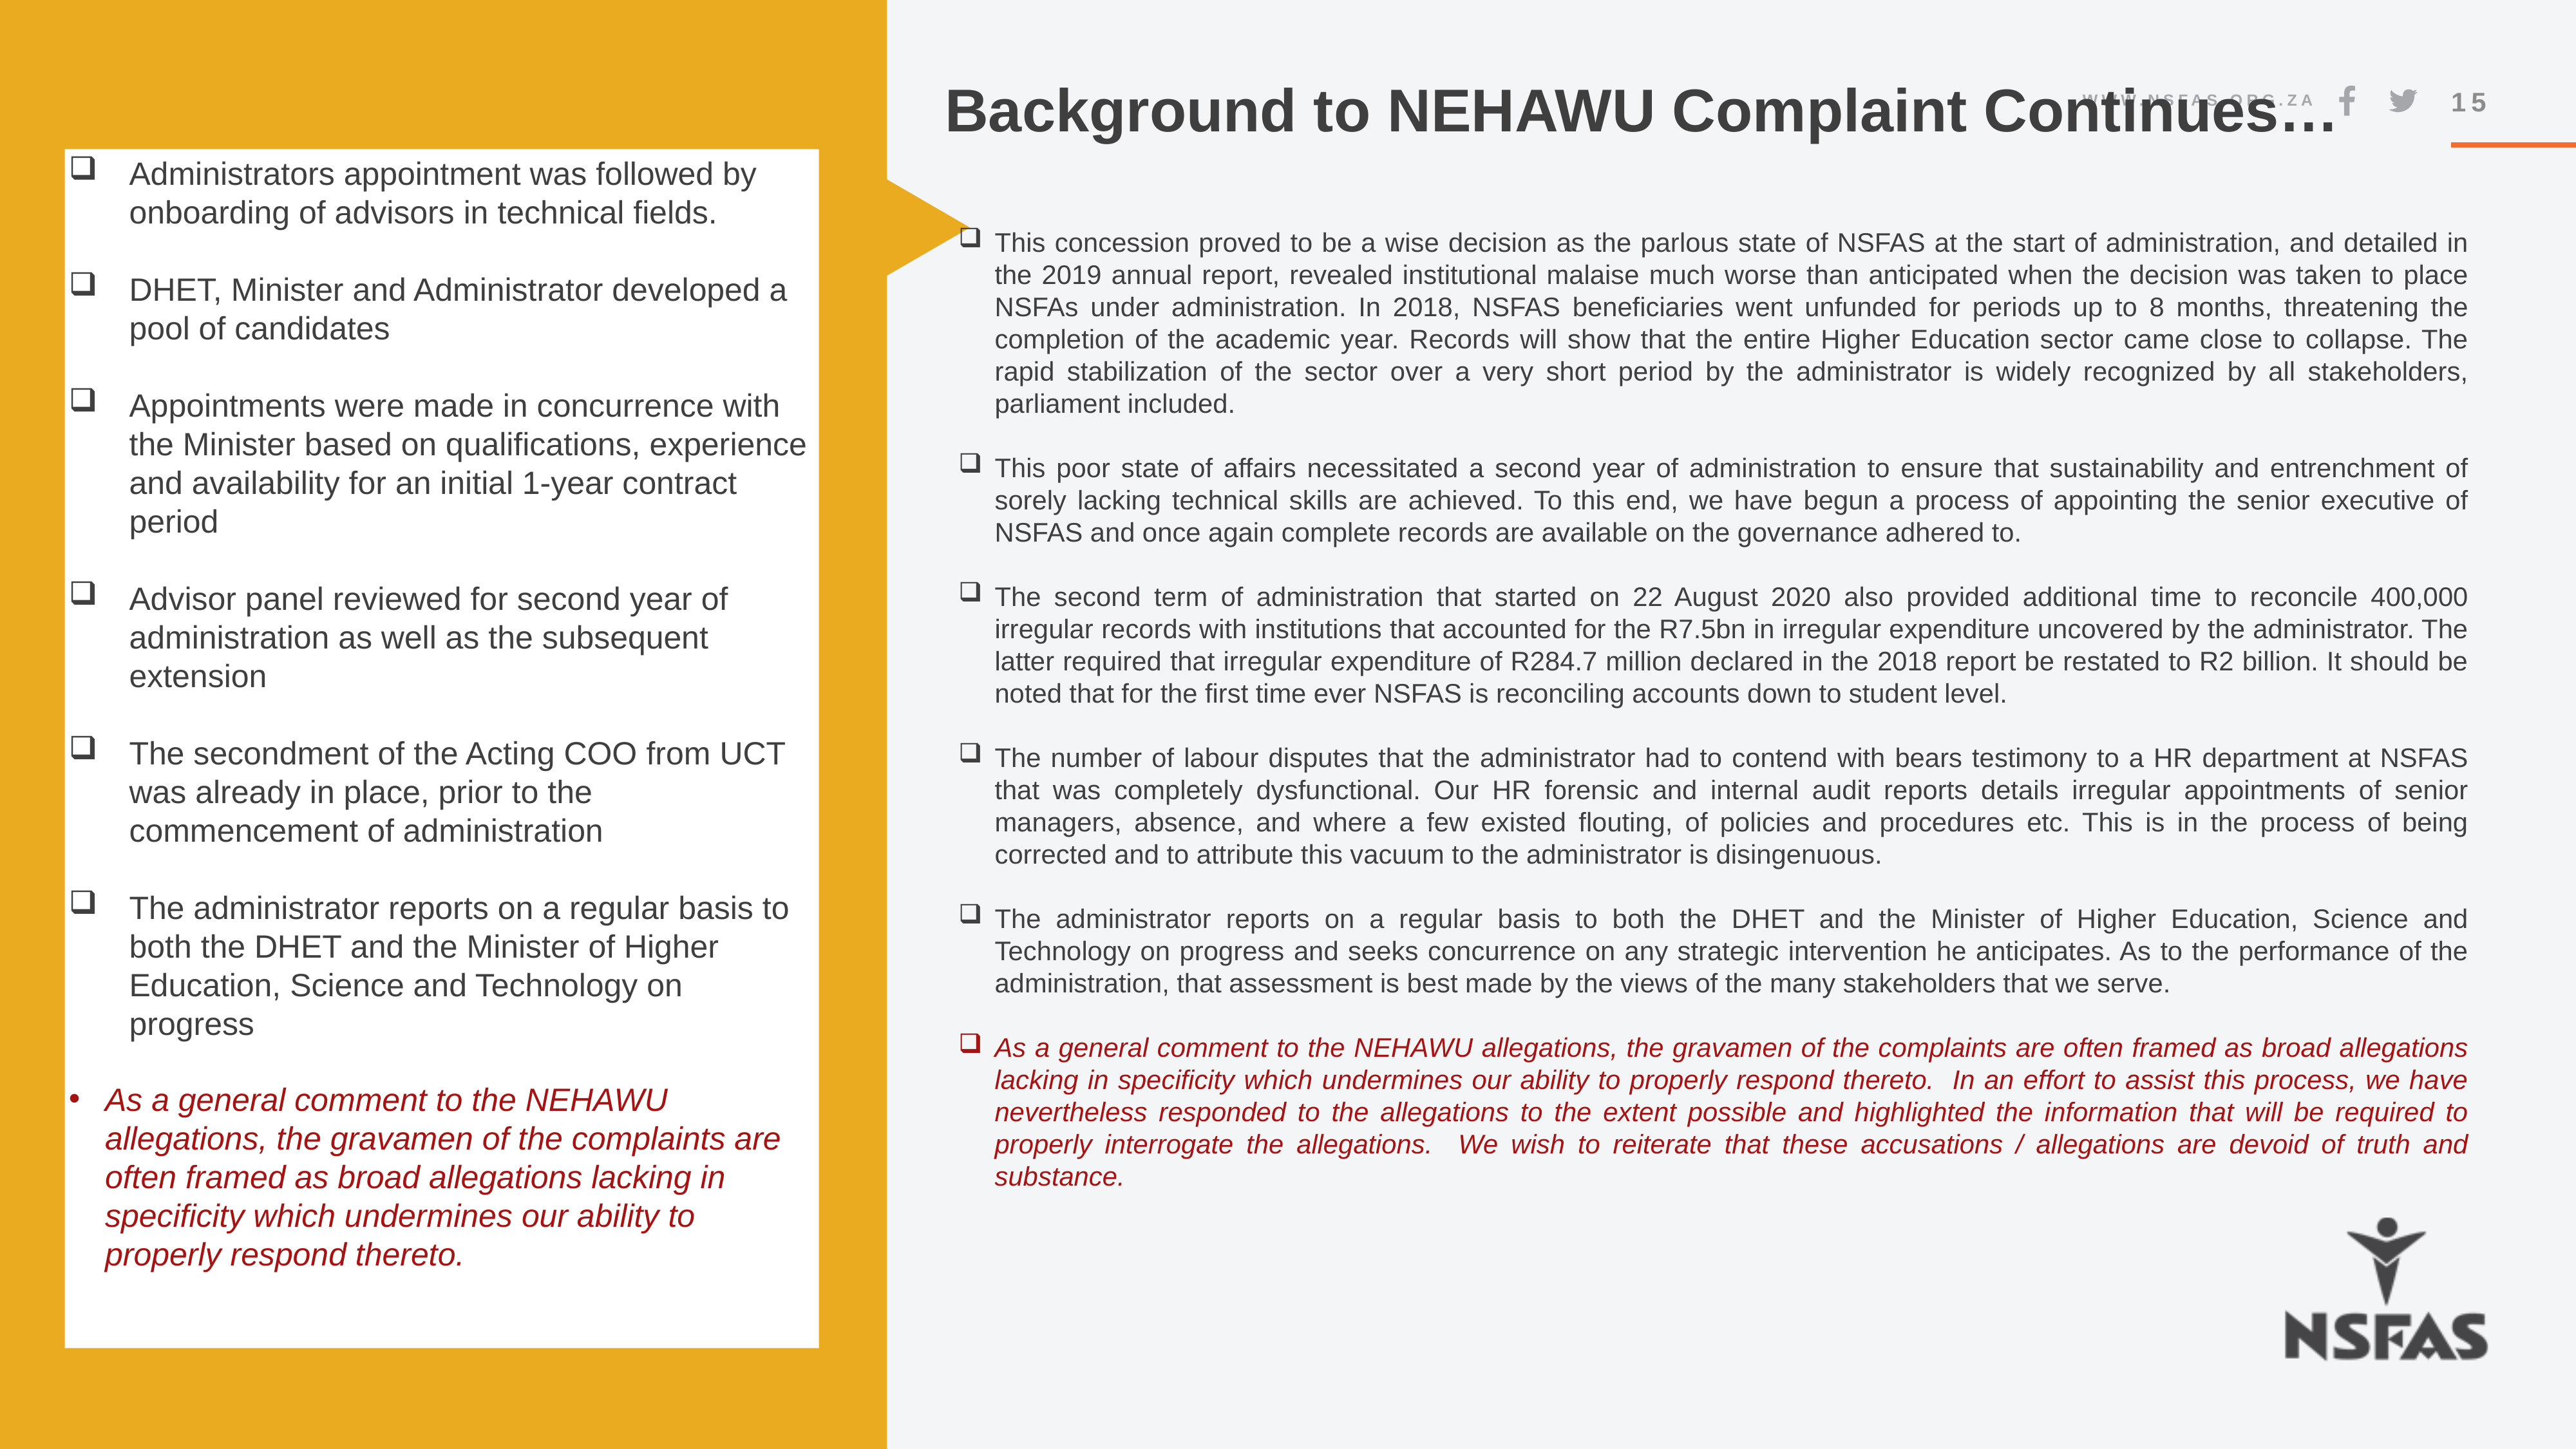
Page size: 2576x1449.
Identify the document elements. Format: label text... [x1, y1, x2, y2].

text_box Background to NEHAWU Complaint Continues… [64, 80, 2447, 250]
slide_number 15 [2447, 80, 2512, 121]
picture [2260, 1197, 2510, 1382]
text_box This concession proved to be a wise decision as the parlous state of NSFAS at the start of administration, and detailed in the 2019 annual report, revealed institutional malaise much worse than anticipated when the decision was taken to place NSFAs under administration. In 2018, NSFAS beneficiaries went unfunded for periods up to 8 months, threatening the completion of the academic year. Records will show that the entire Higher Education sector came close to collapse. The rapid stabilization of the sector over a very short period by the administrator is widely recognized by all stakeholders, parliament included. This poor state of affairs necessitated a second year of administration to ensure that sustainability and entrenchment of sorely lacking technical skills are achieved. To this end, we have begun a process of appointing the senior executive of NSFAS and once again complete records are available on the governance adhered to. The second term of administration that started on 22 August 2020 also provided additional time to reconcile 400,000 irregular records with institutions that accounted for the R7.5bn in irregular expenditure uncovered by the administrator. The latter required that irregular expenditure of R284.7 million declared in the 2018 report be restated to R2 billion. It should be noted that for the first time ever NSFAS is reconciling accounts down to student level. The number of labour disputes that the administrator had to contend with bears testimony to a HR department at NSFAS that was completely dysfunctional. Our HR forensic and internal audit reports details irregular appointments of senior managers, absence, and where a few existed flouting, of policies and procedures etc. This is in the process of being corrected and to attribute this vacuum to the administrator is disingenuous. The administrator reports on a regular basis to both the DHET and the Minister of Higher Education, Science and Technology on progress and seeks concurrence on any strategic intervention he anticipates. As to the performance of the administration, that assessment is best made by the views of the many stakeholders that we serve. As a general comment to the NEHAWU allegations, the gravamen of the complaints are often framed as broad allegations lacking in specificity which undermines our ability to properly respond thereto. In an effort to assist this process, we have nevertheless responded to the allegations to the extent possible and highlighted the information that will be required to properly interrogate the allegations. We wish to reiterate that these accusations / allegations are devoid of truth and substance. [949, 188, 2479, 1197]
text_box Administrators appointment was followed by onboarding of advisors in technical fields. DHET, Minister and Administrator developed a pool of candidates Appointments were made in concurrence with the Minister based on qualifications, experience and availability for an initial 1-year contract period Advisor panel reviewed for second year of administration as well as the subsequent extension The secondment of the Acting COO from UCT was already in place, prior to the commencement of administration The administrator reports on a regular basis to both the DHET and the Minister of Higher Education, Science and Technology on progress As a general comment to the NEHAWU allegations, the gravamen of the complaints are often framed as broad allegations lacking in specificity which undermines our ability to properly respond thereto. [64, 149, 819, 1349]
